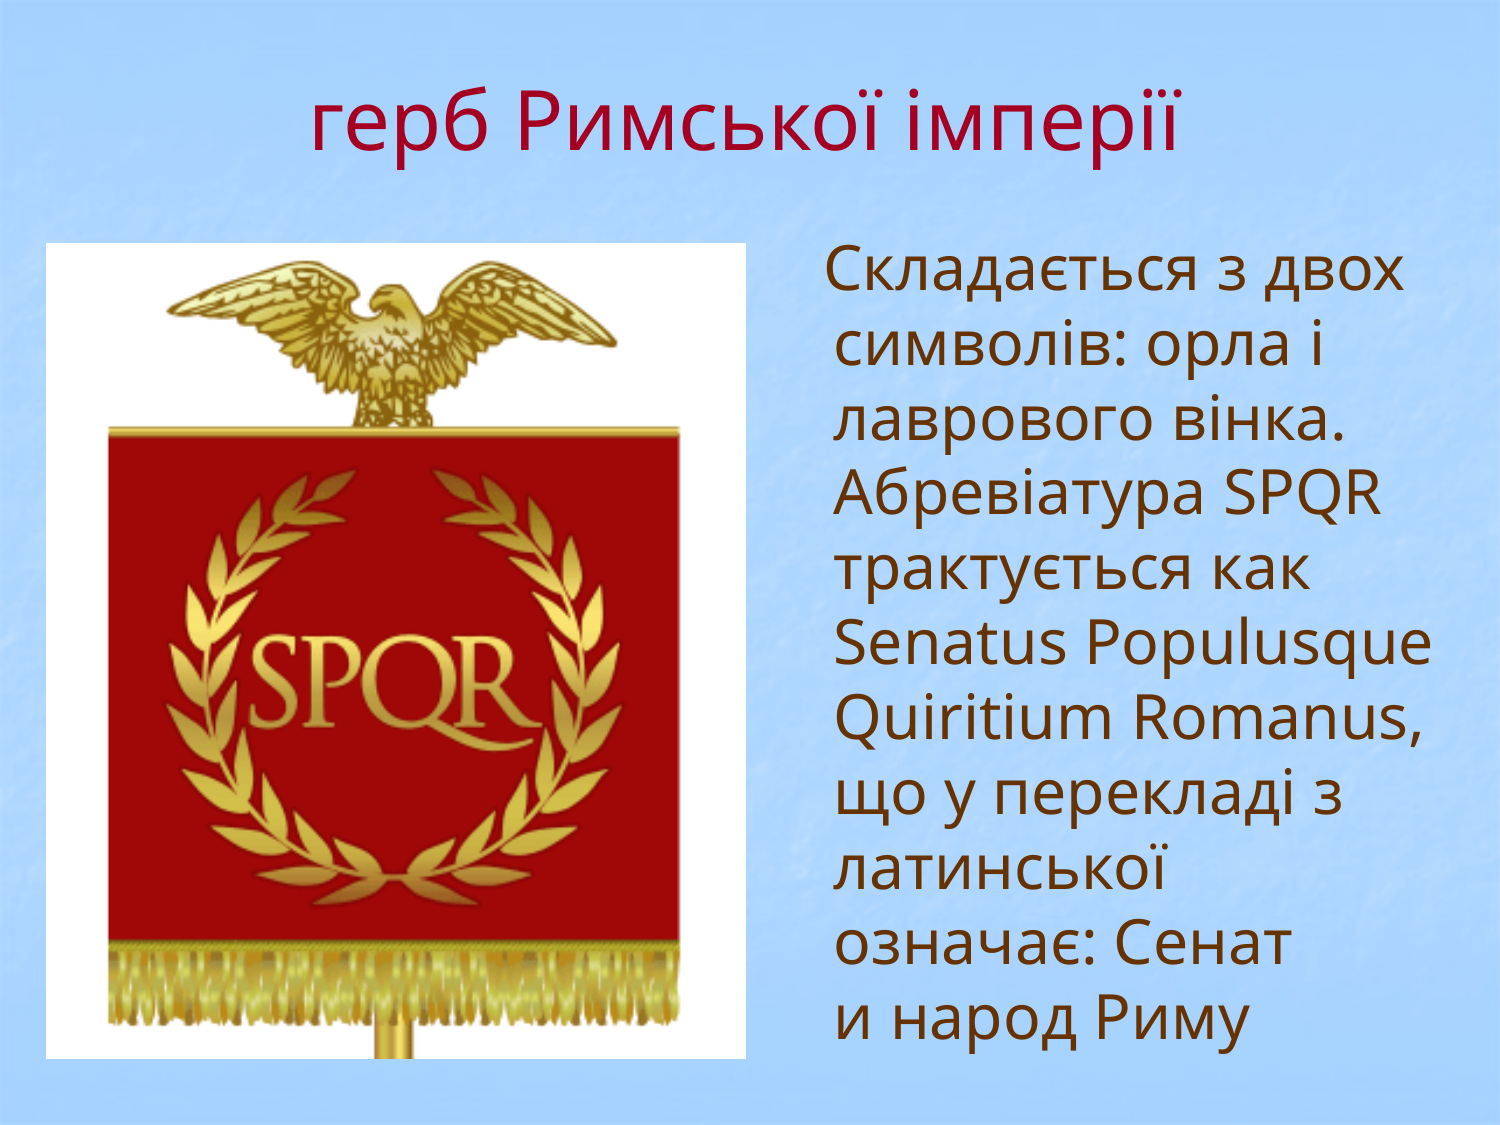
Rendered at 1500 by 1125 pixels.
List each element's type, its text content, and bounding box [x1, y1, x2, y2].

list Складається з двох символів: орла і лаврового вінка. Абревіатура SPQR трактується как Senatus Populusque Quiritium Romanus, що у перекладі з латинської означає: Сенат и народ Риму [762, 220, 1459, 1083]
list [46, 243, 747, 1059]
title герб Римської імперії [64, 62, 1425, 173]
